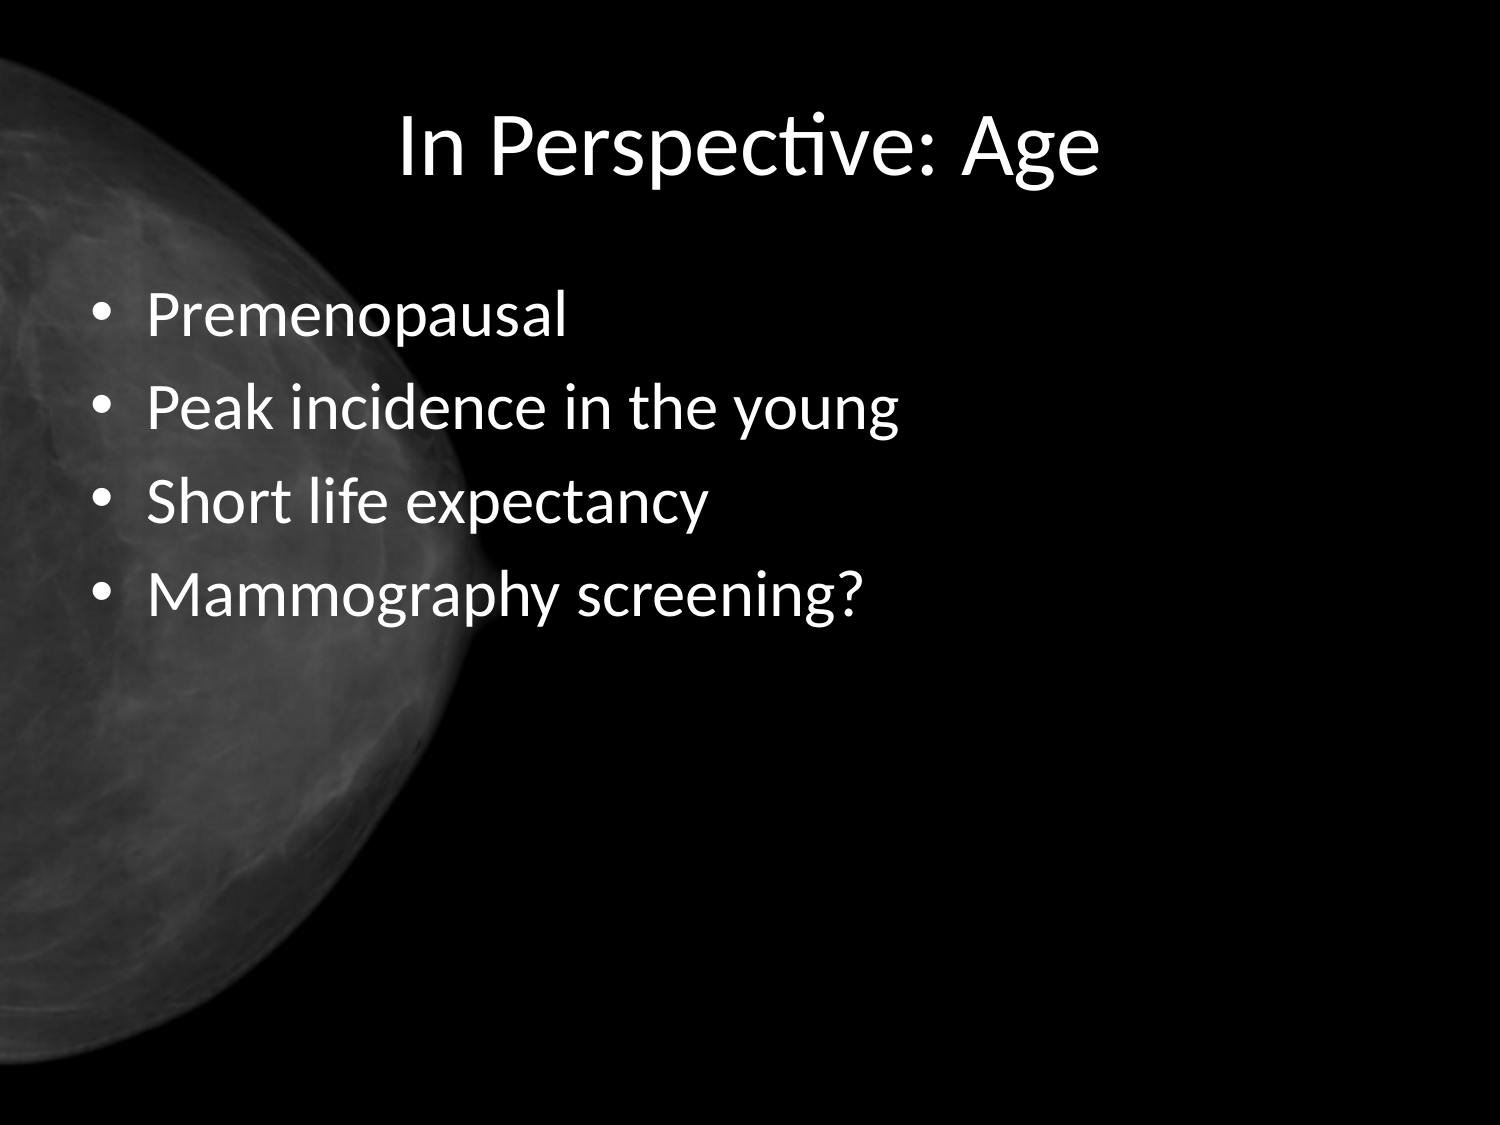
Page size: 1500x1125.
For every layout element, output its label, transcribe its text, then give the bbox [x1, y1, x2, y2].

title In Perspective: Age [75, 45, 1425, 233]
picture [0, 0, 1500, 1125]
list Premenopausal Peak incidence in the young Short life expectancy Mammography screening? [75, 262, 1425, 1005]
